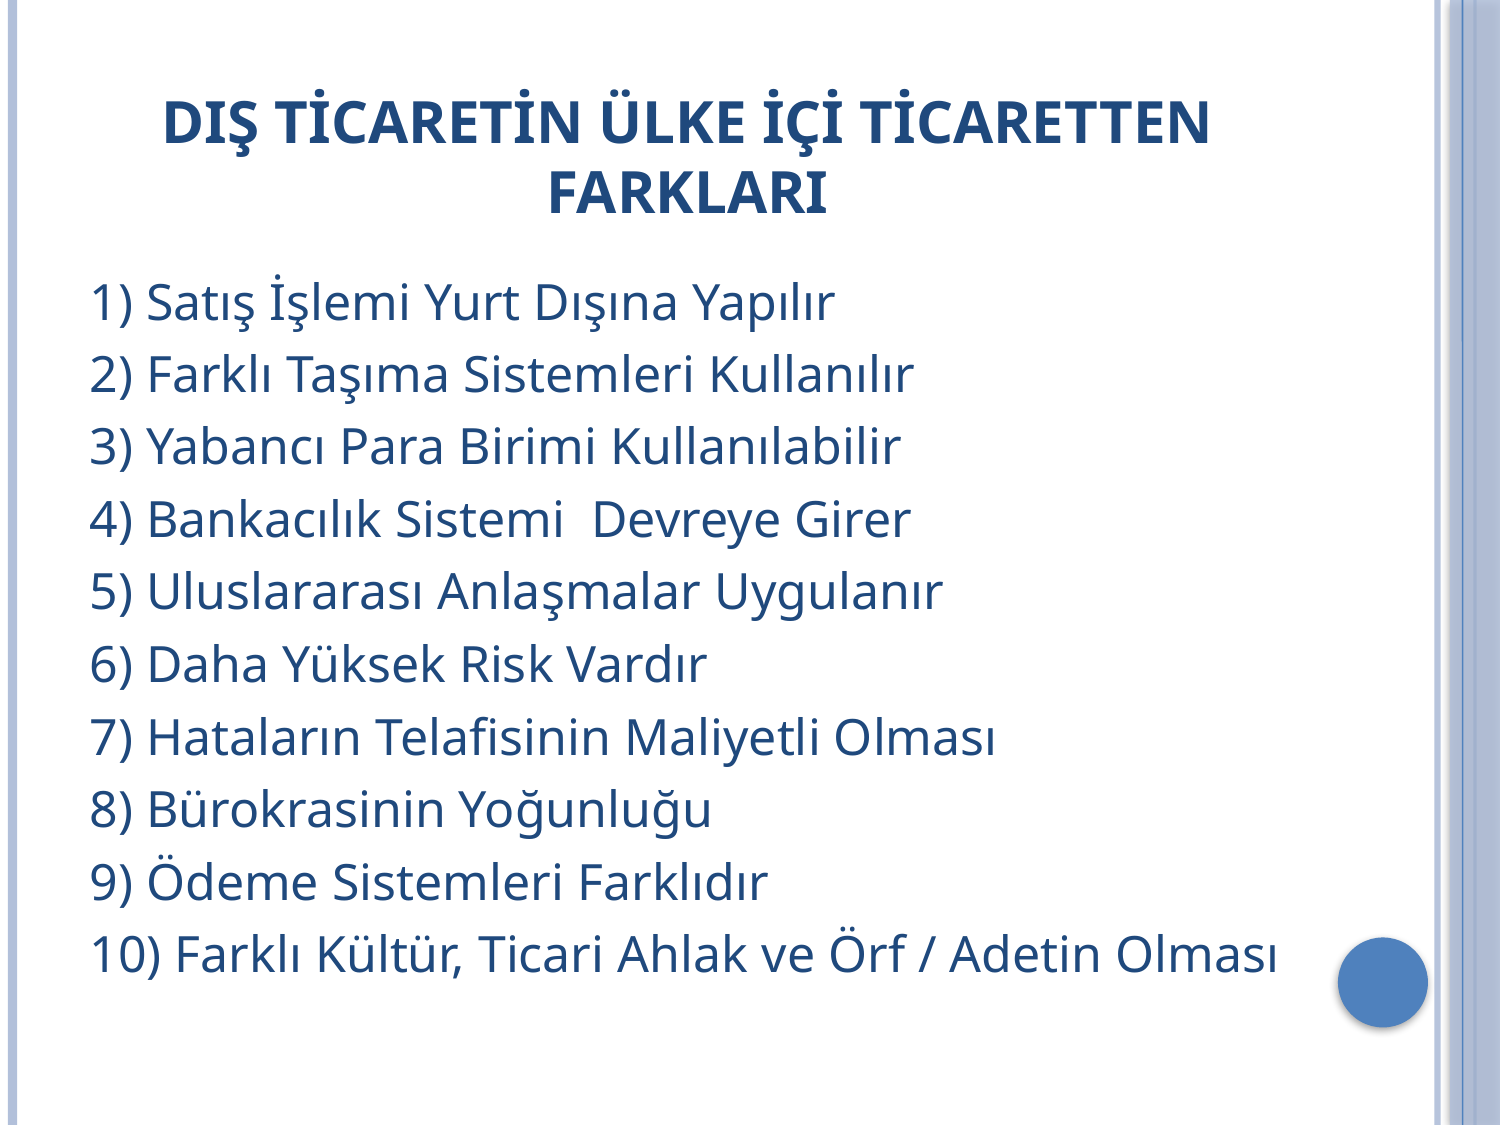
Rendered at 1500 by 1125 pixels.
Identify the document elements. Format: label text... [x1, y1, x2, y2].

title DIŞ TİCARETİN ÜLKE İÇİ TİCARETTEN FARKLARI [75, 45, 1300, 233]
list 1) Satış İşlemi Yurt Dışına Yapılır 2) Farklı Taşıma Sistemleri Kullanılır 3) Yabancı Para Birimi Kullanılabilir 4) Bankacılık Sistemi Devreye Girer 5) Uluslararası Anlaşmalar Uygulanır 6) Daha Yüksek Risk Vardır 7) Hataların Telafisinin Maliyetli Olması 8) Bürokrasinin Yoğunluğu 9) Ödeme Sistemleri Farklıdır 10) Farklı Kültür, Ticari Ahlak ve Örf / Adetin Olması [75, 262, 1300, 1062]
